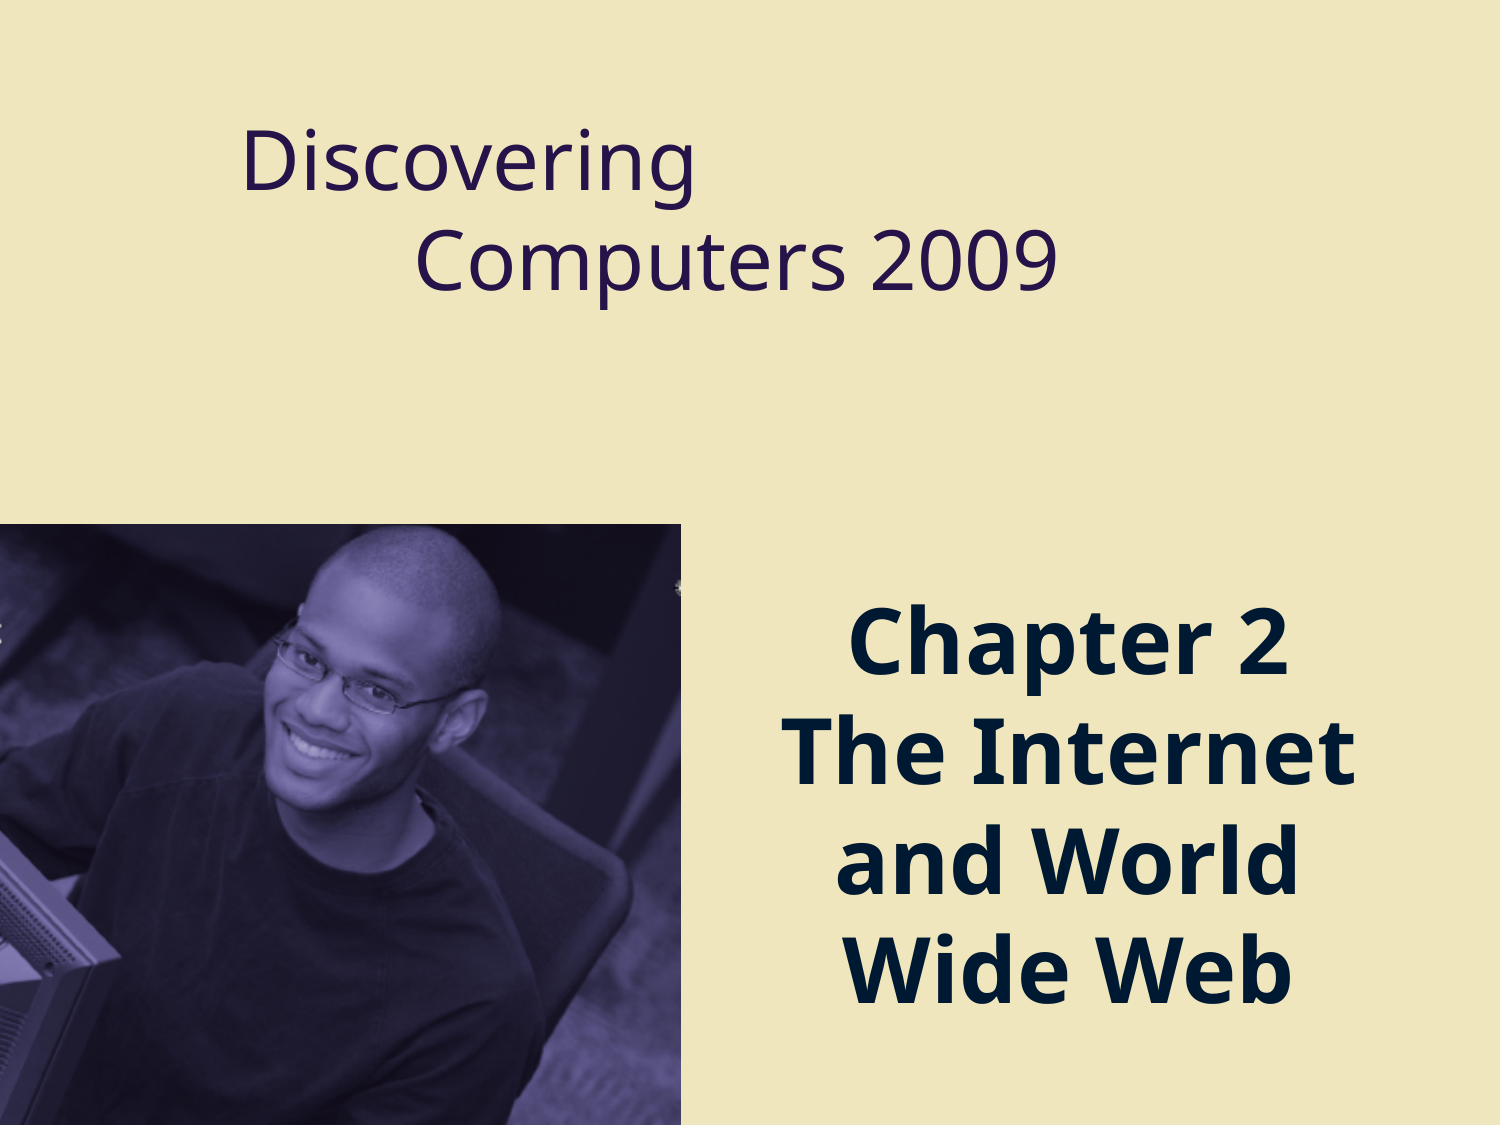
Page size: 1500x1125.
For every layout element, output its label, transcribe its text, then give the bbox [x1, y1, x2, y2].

picture [0, 524, 681, 1125]
title Chapter 2 The Internet and World Wide Web [699, 574, 1438, 951]
